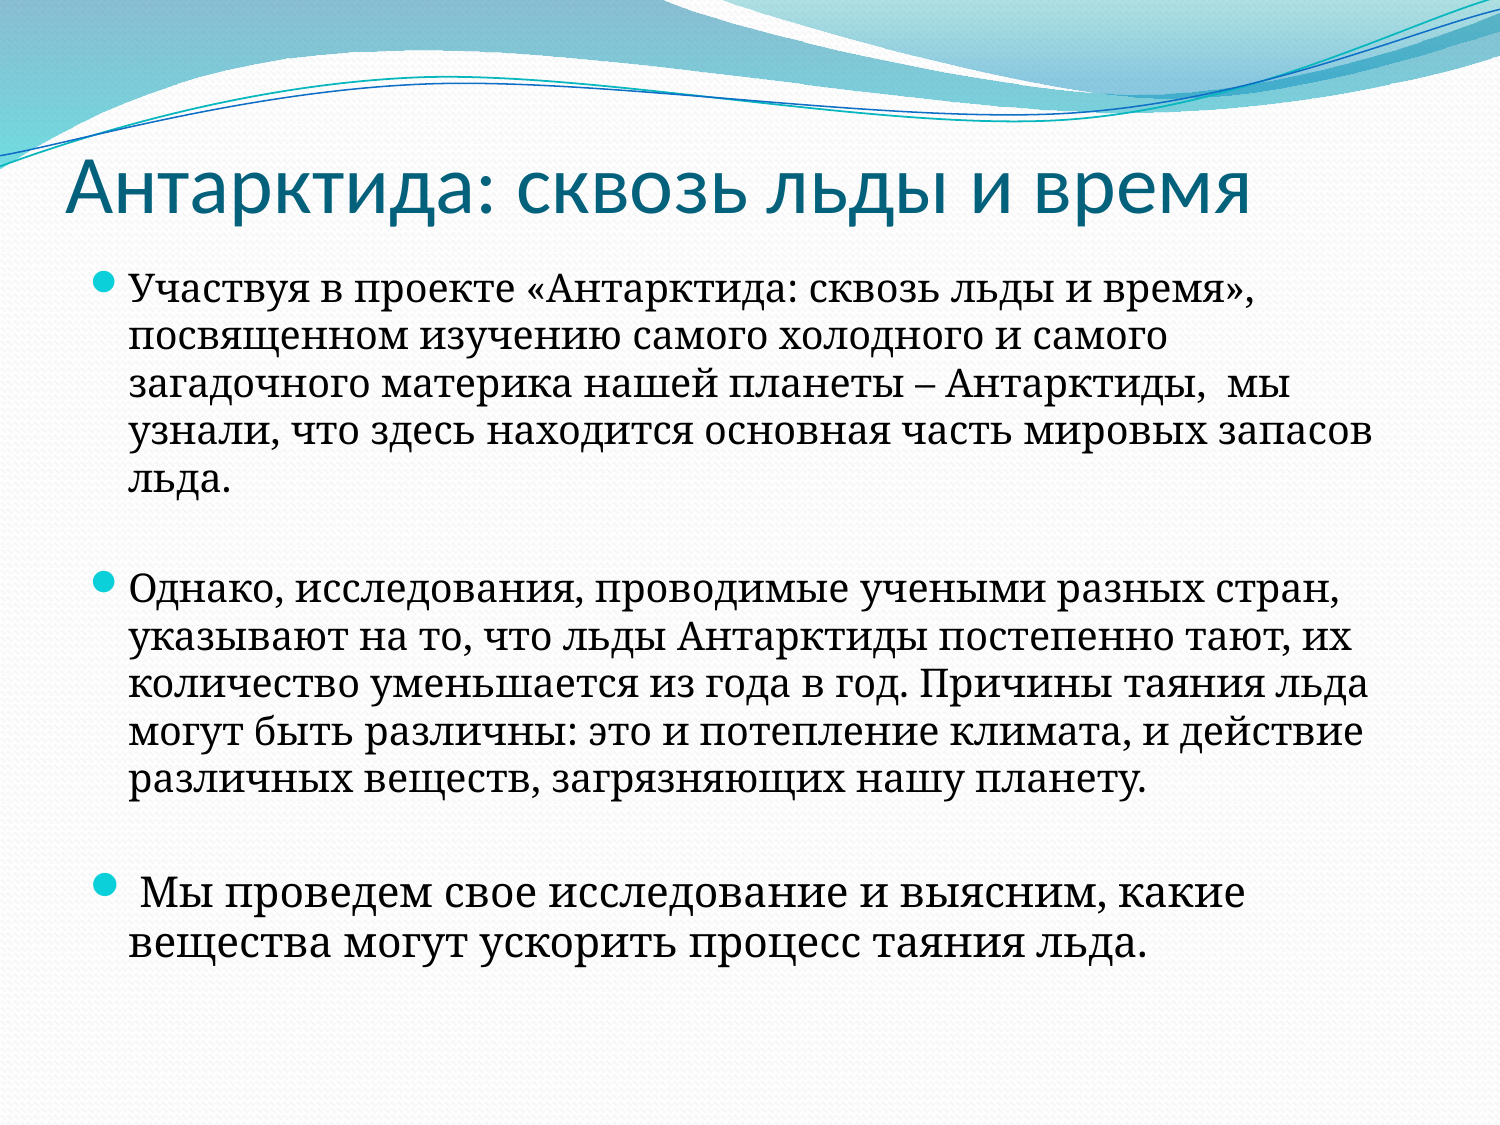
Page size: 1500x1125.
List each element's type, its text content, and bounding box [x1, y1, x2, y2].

list Участвуя в проекте «Антарктида: сквозь льды и время», посвященном изучению самого холодного и самого загадочного материка нашей планеты – Антарктиды, мы узнали, что здесь находится основная часть мировых запасов льда. Однако, исследования, проводимые учеными разных стран, указывают на то, что льды Антарктиды постепенно тают, их количество уменьшается из года в год. Причины таяния льда могут быть различны: это и потепление климата, и действие различных веществ, загрязняющих нашу планету. Мы проведем свое исследование и выясним, какие вещества могут ускорить процесс таяния льда. [75, 255, 1425, 1038]
title Антарктида: сквозь льды и время [64, 42, 1415, 231]
